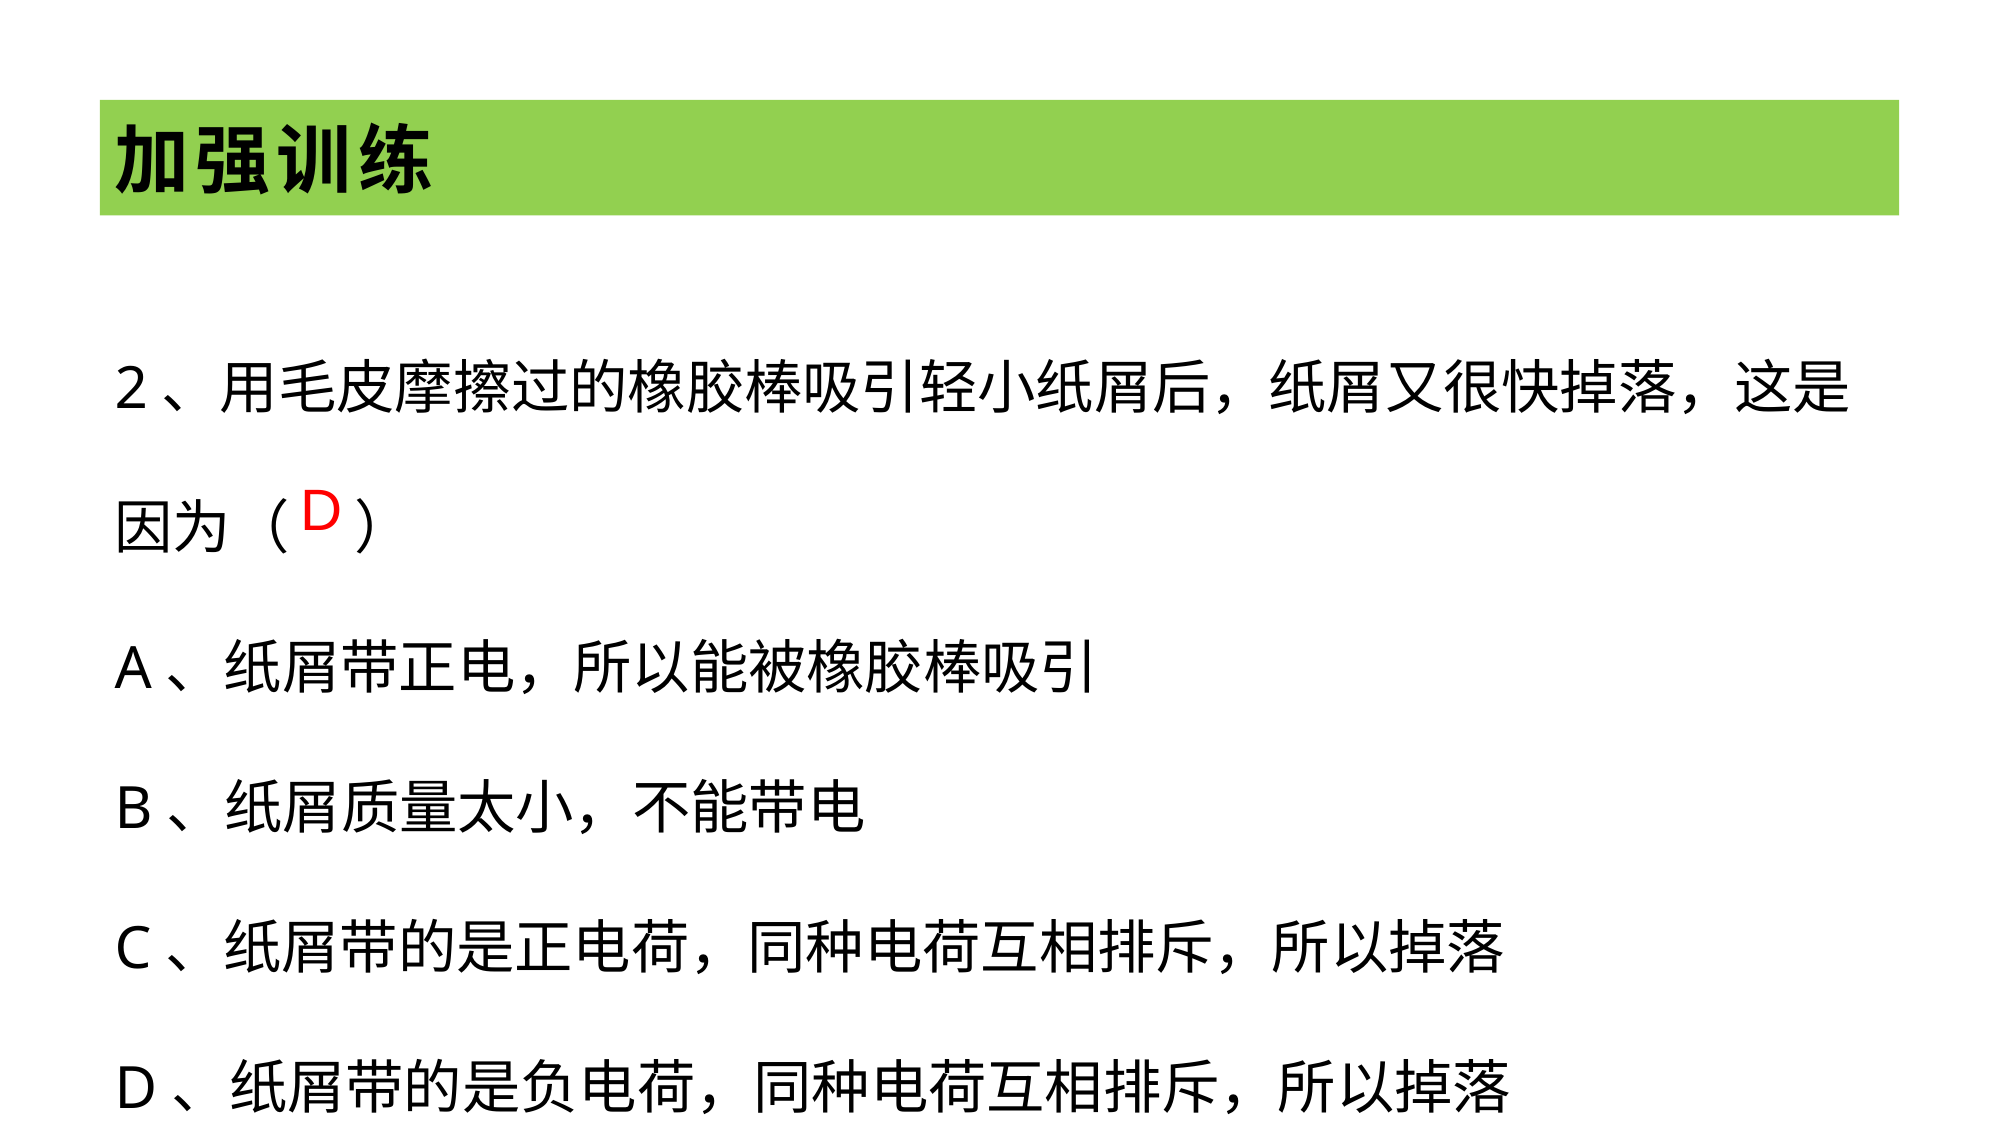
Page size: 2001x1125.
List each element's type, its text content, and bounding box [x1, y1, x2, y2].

text_box D [285, 464, 421, 550]
title 加强训练 [99, 99, 1900, 216]
text_box 2、用毛皮摩擦过的橡胶棒吸引轻小纸屑后，纸屑又很快掉落，这是因为（ ） A、纸屑带正电，所以能被橡胶棒吸引 B、纸屑质量太小，不能带电 C、纸屑带的是正电荷，同种电荷互相排斥，所以掉落 D、纸屑带的是负电荷，同种电荷互相排斥，所以掉落 [99, 273, 1900, 1125]
